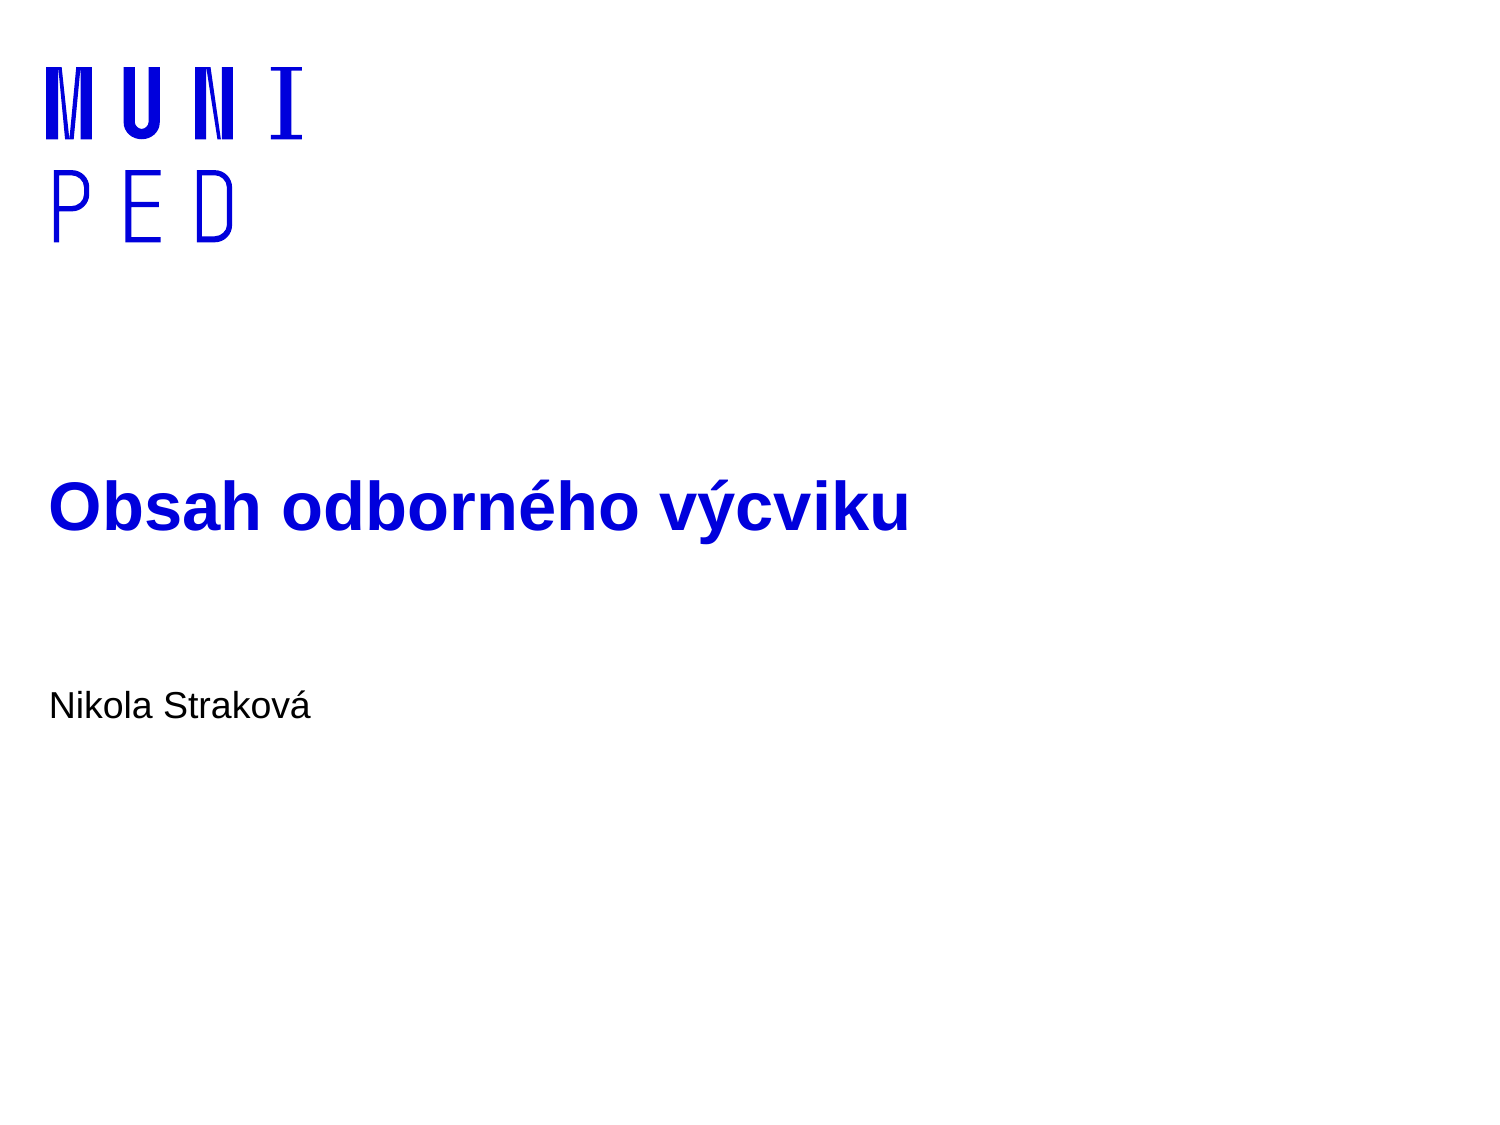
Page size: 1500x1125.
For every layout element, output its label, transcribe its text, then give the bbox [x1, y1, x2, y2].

subtitle Nikola Straková [49, 675, 1447, 790]
title Obsah odborného výcviku [49, 475, 1447, 668]
